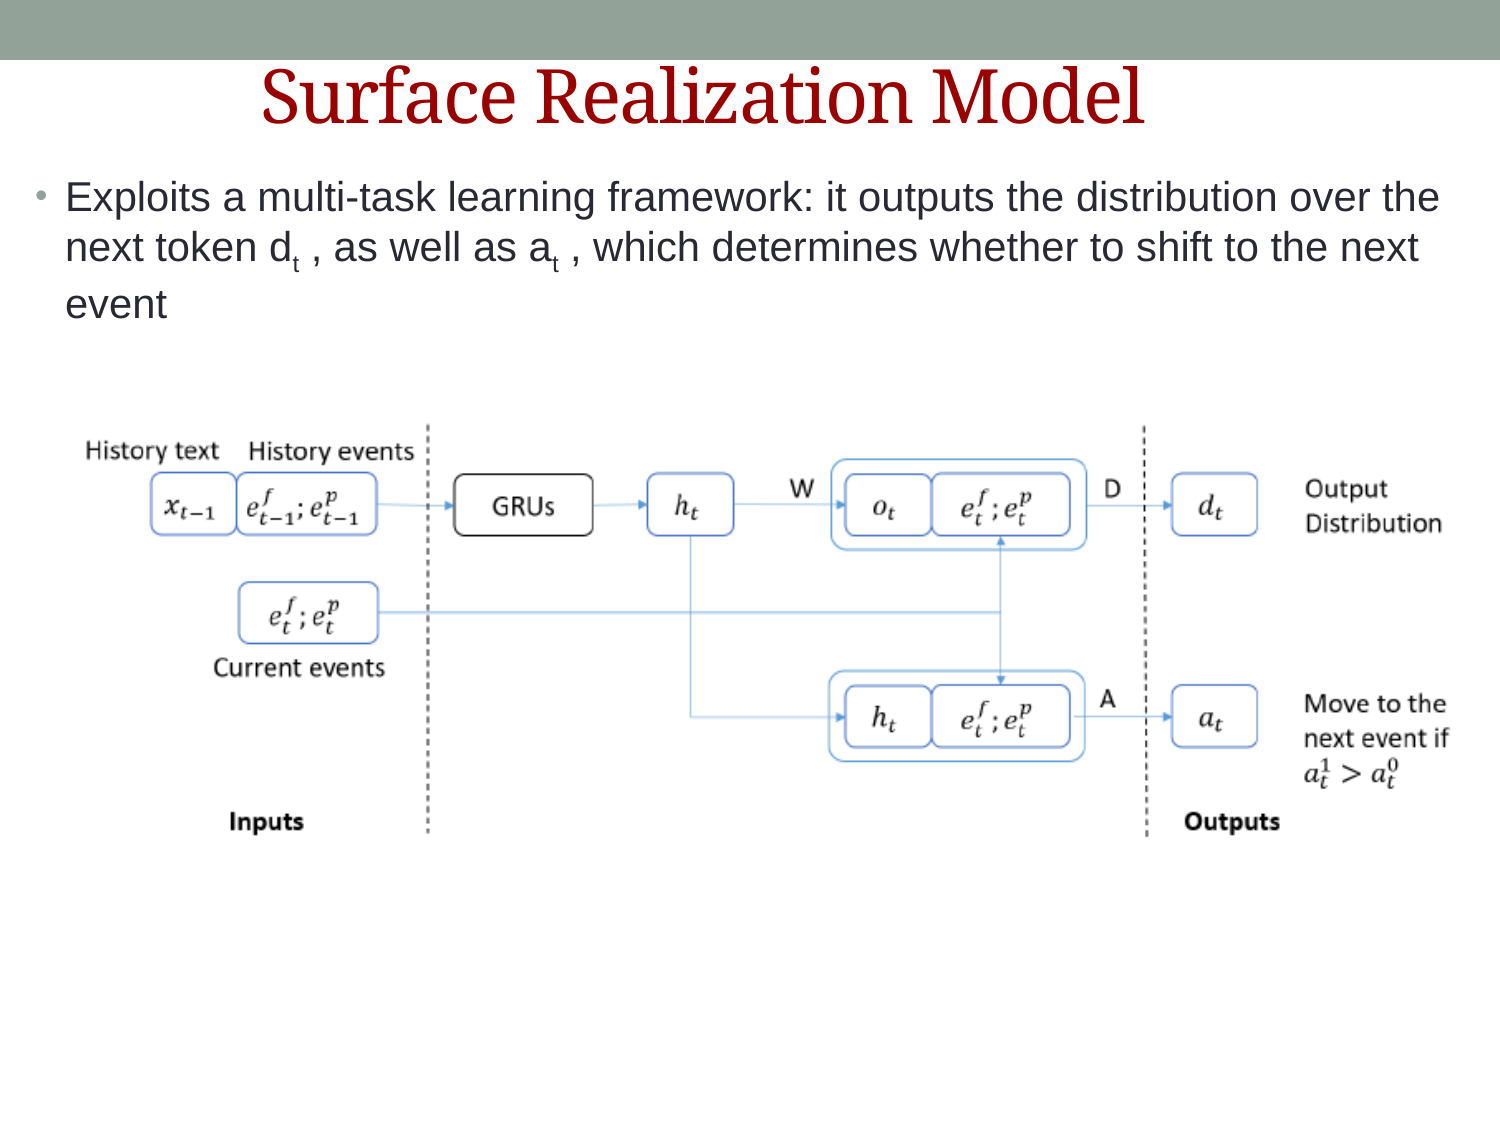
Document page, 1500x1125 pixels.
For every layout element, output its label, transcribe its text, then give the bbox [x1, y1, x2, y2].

list Exploits a multi-task learning framework: it outputs the distribution over the next token dt , as well as at , which determines whether to shift to the next event [20, 162, 1481, 1080]
picture [24, 399, 1500, 877]
title Surface Realization Model [245, 0, 1500, 188]
